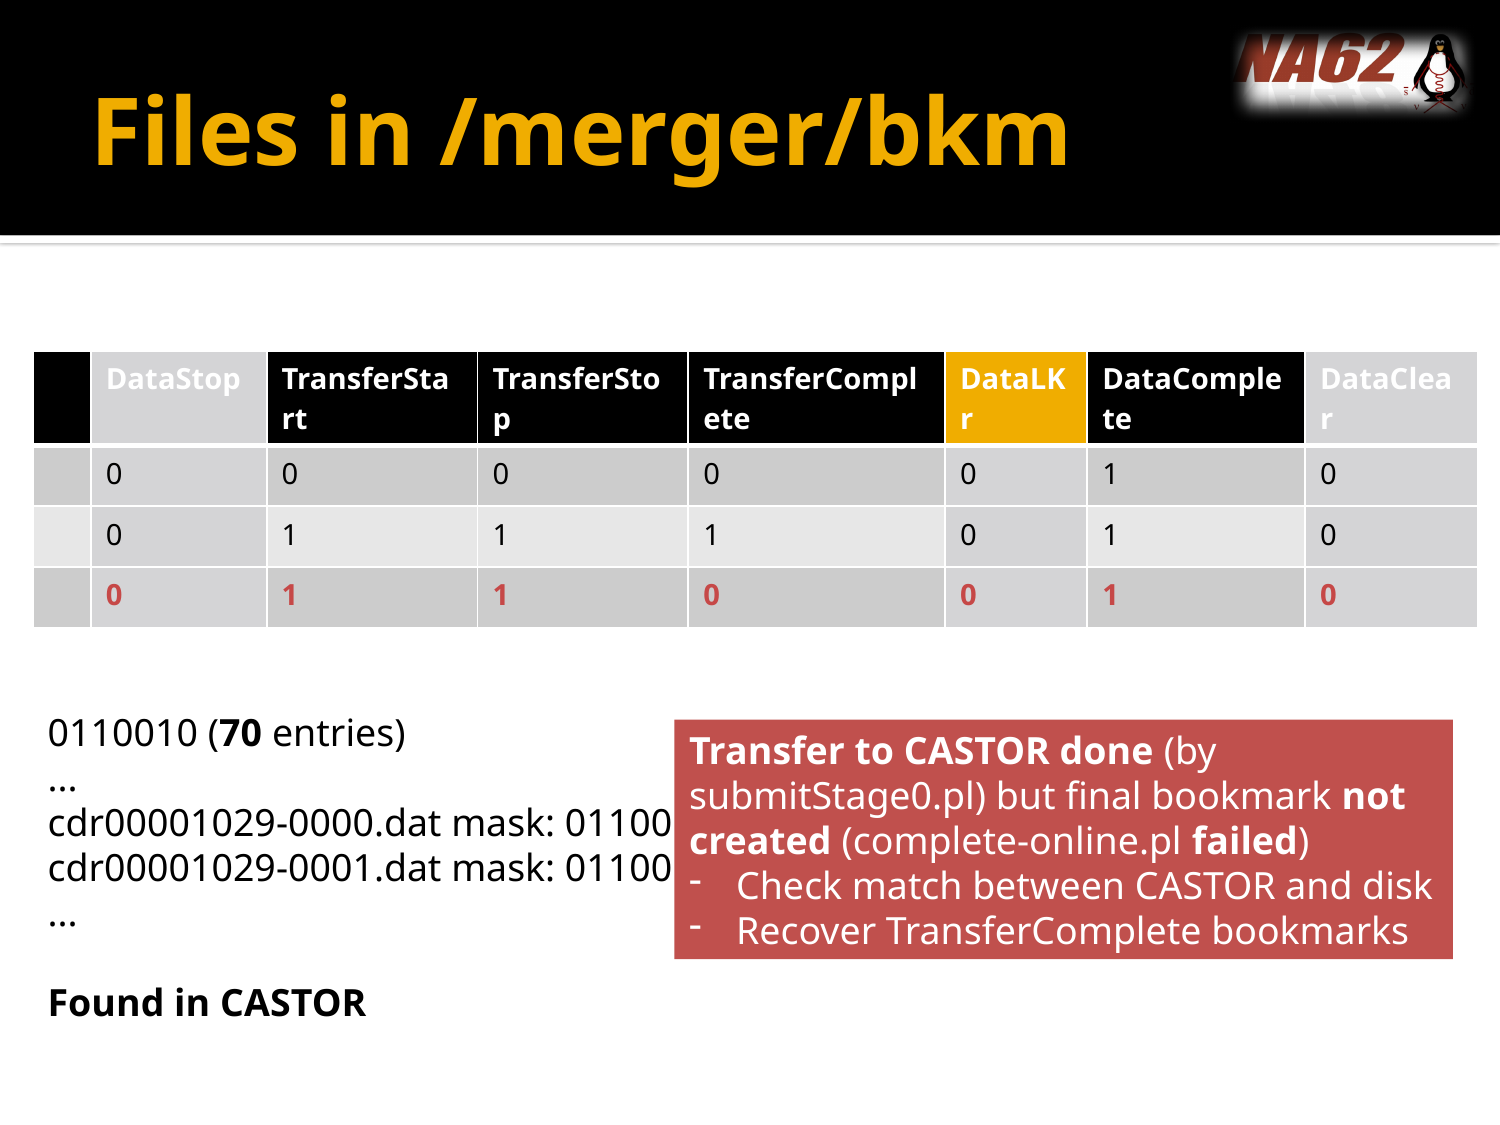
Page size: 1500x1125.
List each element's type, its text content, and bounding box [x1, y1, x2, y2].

table_cell 0 [946, 507, 1086, 566]
table_cell 1 [268, 507, 477, 566]
table_header DataComplete [1088, 352, 1304, 443]
table_cell 0 [946, 448, 1086, 505]
text_box Transfer to CASTOR done (by submitStage0.pl) but final bookmark not created (complete-online.pl failed) Check match between CASTOR and disk Recover TransferComplete bookmarks [674, 719, 1453, 960]
table_cell [34, 568, 90, 627]
table_cell 0 [689, 568, 944, 627]
table_cell 0 [1306, 448, 1477, 505]
table_cell 0 [268, 448, 477, 505]
table_header DataLKr [946, 352, 1086, 443]
table_cell 1 [268, 568, 477, 627]
table_header [34, 352, 90, 443]
table_cell 0 [689, 448, 944, 505]
table_cell 0 [1306, 507, 1477, 566]
table_cell 1 [689, 507, 944, 566]
table_header TransferStart [268, 352, 477, 443]
table_cell 0 [92, 568, 266, 627]
table_cell 1 [1088, 507, 1304, 566]
table_cell 0 [92, 448, 266, 505]
table_header TransferComplete [689, 352, 944, 443]
text_box 0110010 (70 entries) ... cdr00001029-0000.dat mask: 0110010 cdr00001029-0001.dat mask: 0110010 ... Found in CASTOR [32, 701, 1335, 1031]
table_cell 0 [478, 448, 687, 505]
table_cell 0 [1306, 568, 1477, 627]
table_header TransferStop [478, 352, 687, 443]
table_header DataStop [92, 352, 266, 443]
table_cell 0 [946, 568, 1086, 627]
table_cell [34, 448, 90, 505]
table_cell 1 [478, 507, 687, 566]
table_cell 1 [1088, 568, 1304, 627]
table_cell 0 [92, 507, 266, 566]
title Files in /merger/bkm [75, 25, 1425, 231]
table_cell 1 [1088, 448, 1304, 505]
picture [1425, 36, 1466, 112]
table_cell 1 [478, 568, 687, 627]
table_cell [34, 507, 90, 566]
table_header DataClear [1306, 352, 1477, 443]
